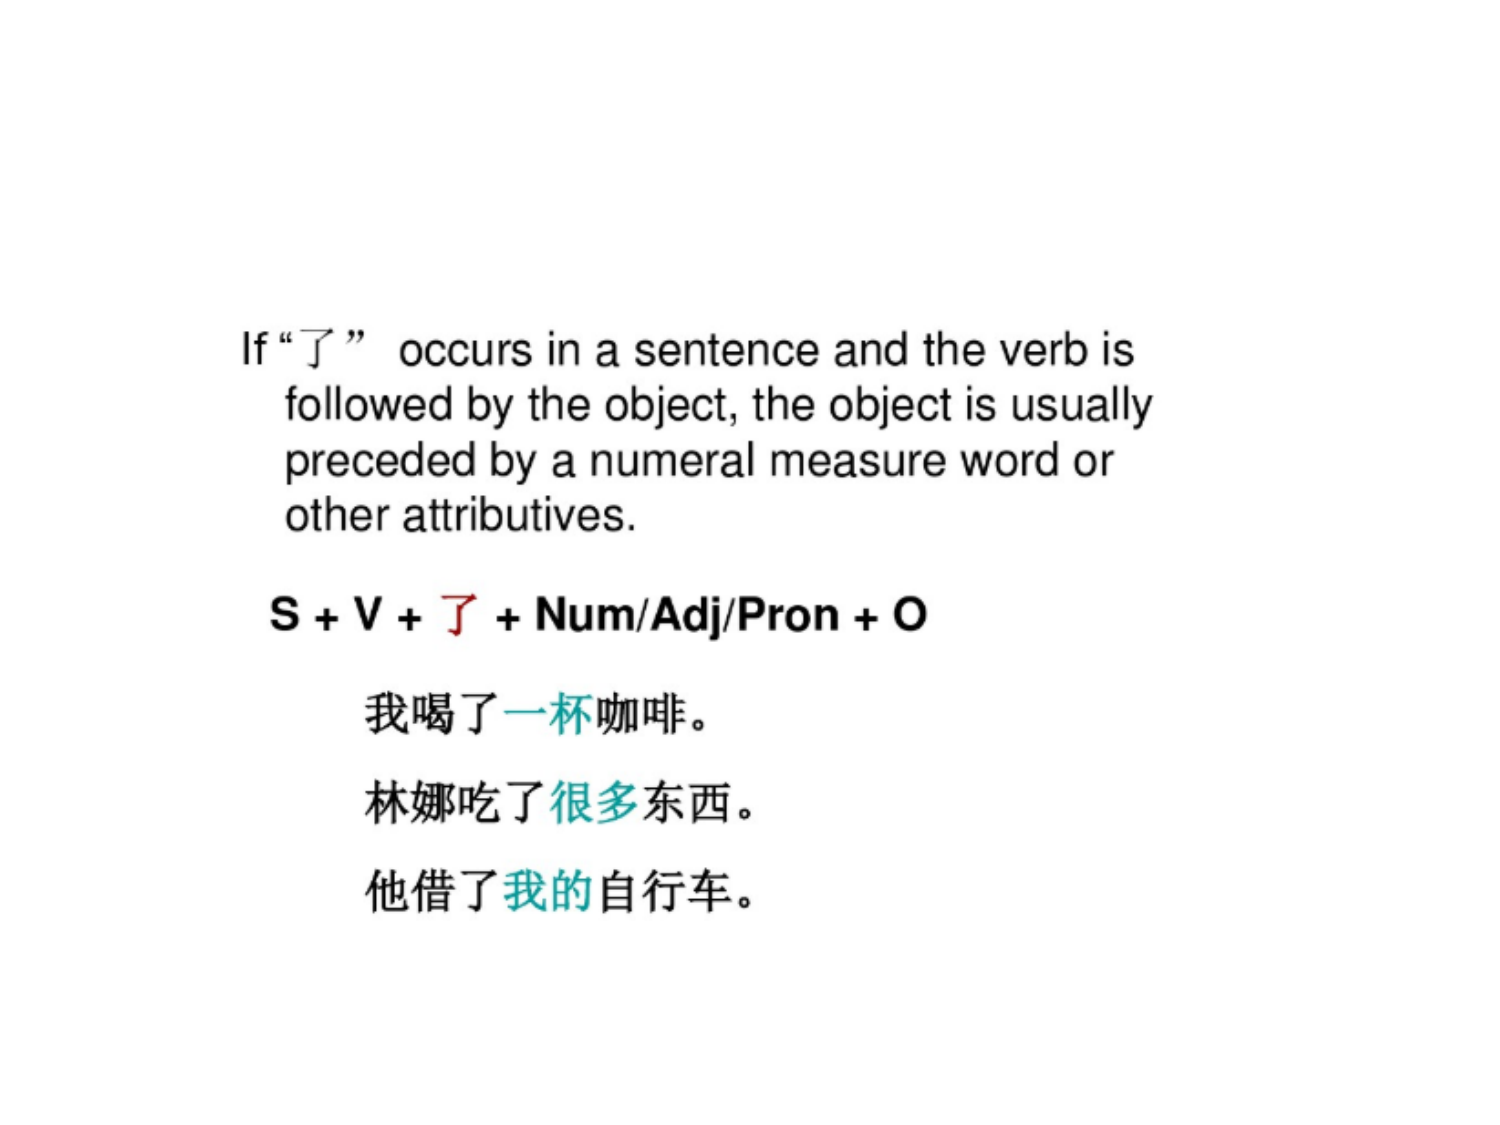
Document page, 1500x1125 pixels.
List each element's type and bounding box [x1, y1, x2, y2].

list [124, 237, 1288, 1015]
